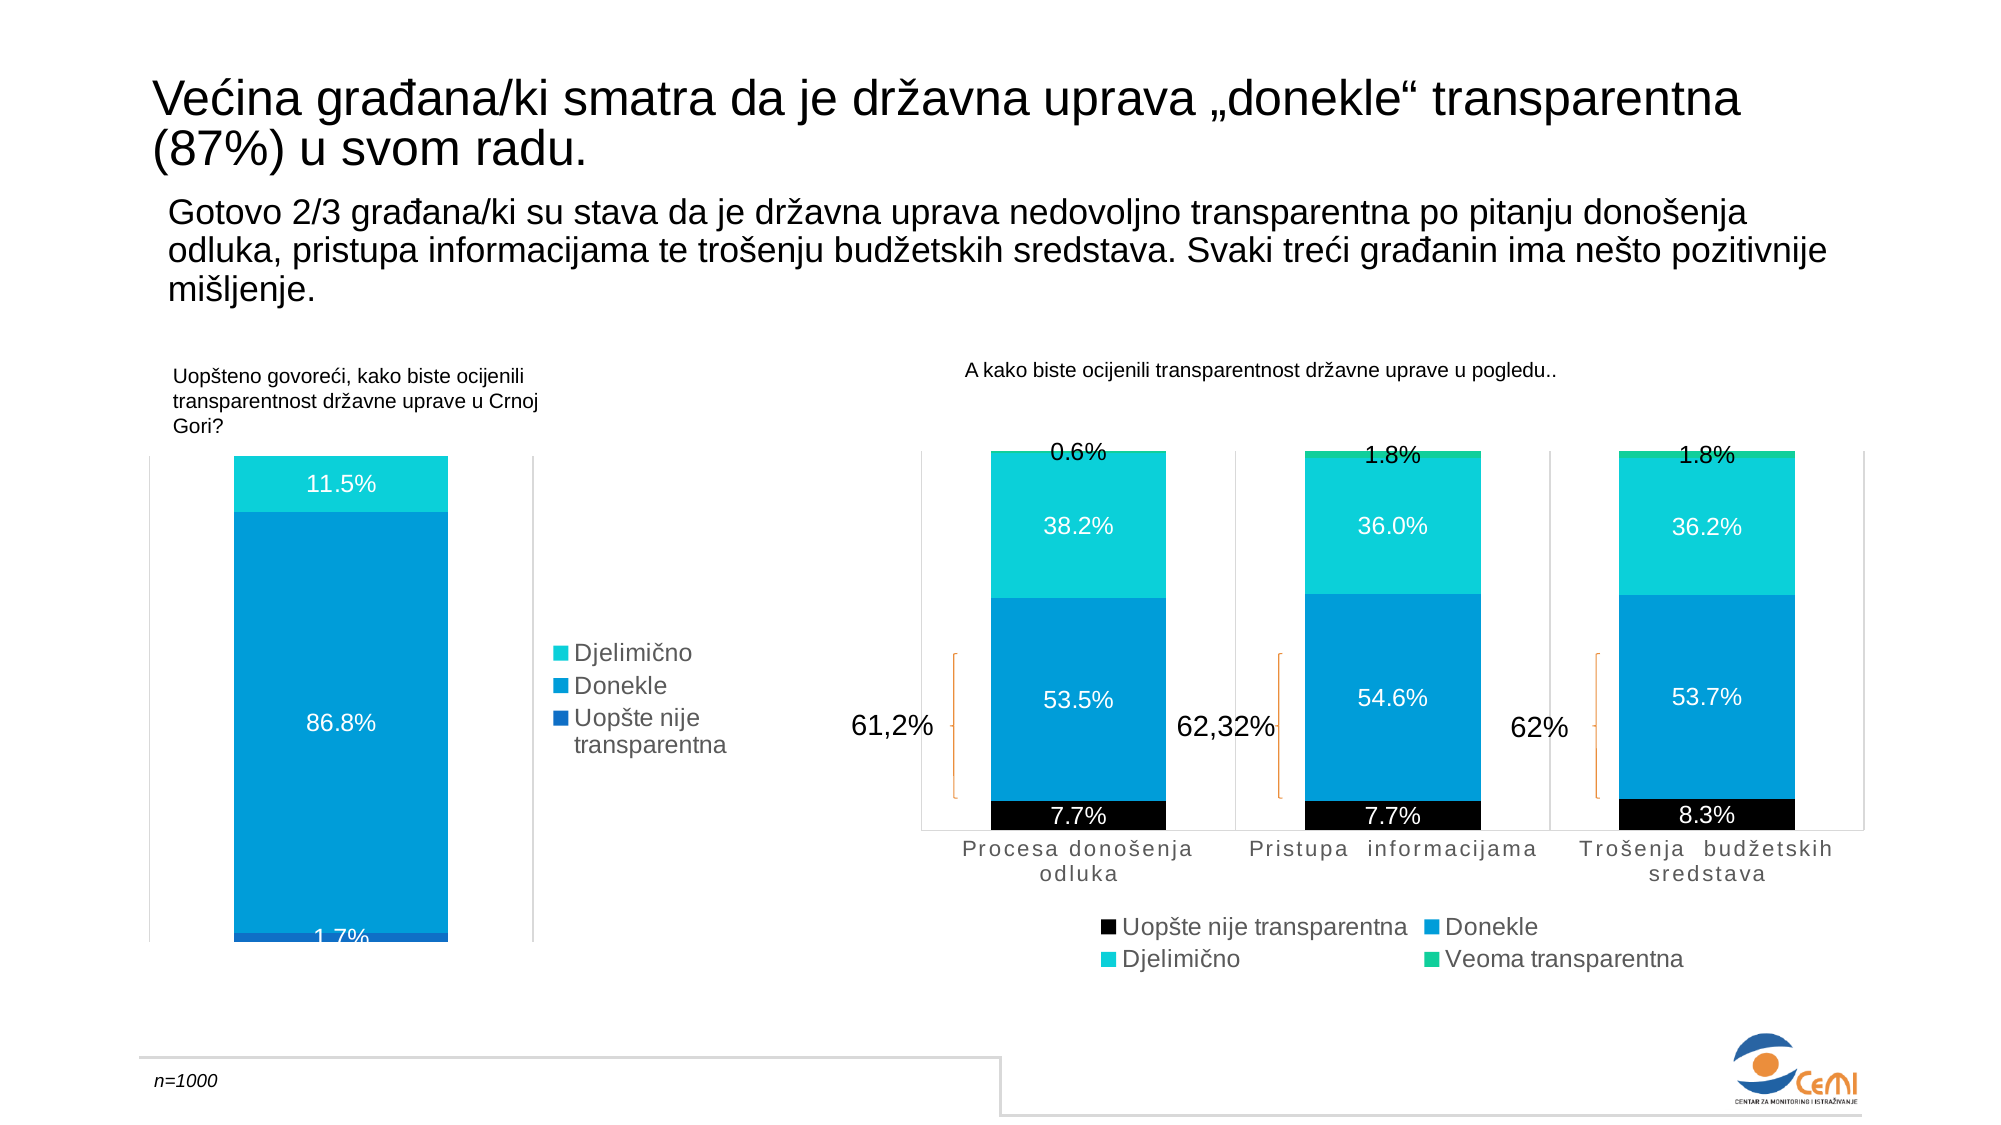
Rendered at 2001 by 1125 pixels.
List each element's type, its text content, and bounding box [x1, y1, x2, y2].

picture [1725, 1027, 1860, 1110]
title Većina građana/ki smatra da je državna uprava „donekle“ transparentna (87%) u svom radu. [137, 59, 1863, 191]
text_box Uopšteno govoreći, kako biste ocijenili transparentnost državne uprave u Crnoj Gori? [158, 330, 583, 446]
text_box A kako biste ocijenili transparentnost državne uprave u pogledu.. [950, 348, 1950, 389]
text_box Gotovo 2/3 građana/ki su stava da je državna uprava nedovoljno transparentna po pitanju donošenja odluka, pristupa informacijama te trošenju budžetskih sredstava. Svaki treći građanin ima nešto pozitivnije mišljenje. [152, 185, 1878, 317]
chart [137, 446, 749, 952]
chart [901, 438, 1884, 979]
text_box 61,2% [836, 698, 901, 749]
text_box n=1000 [139, 1061, 233, 1099]
